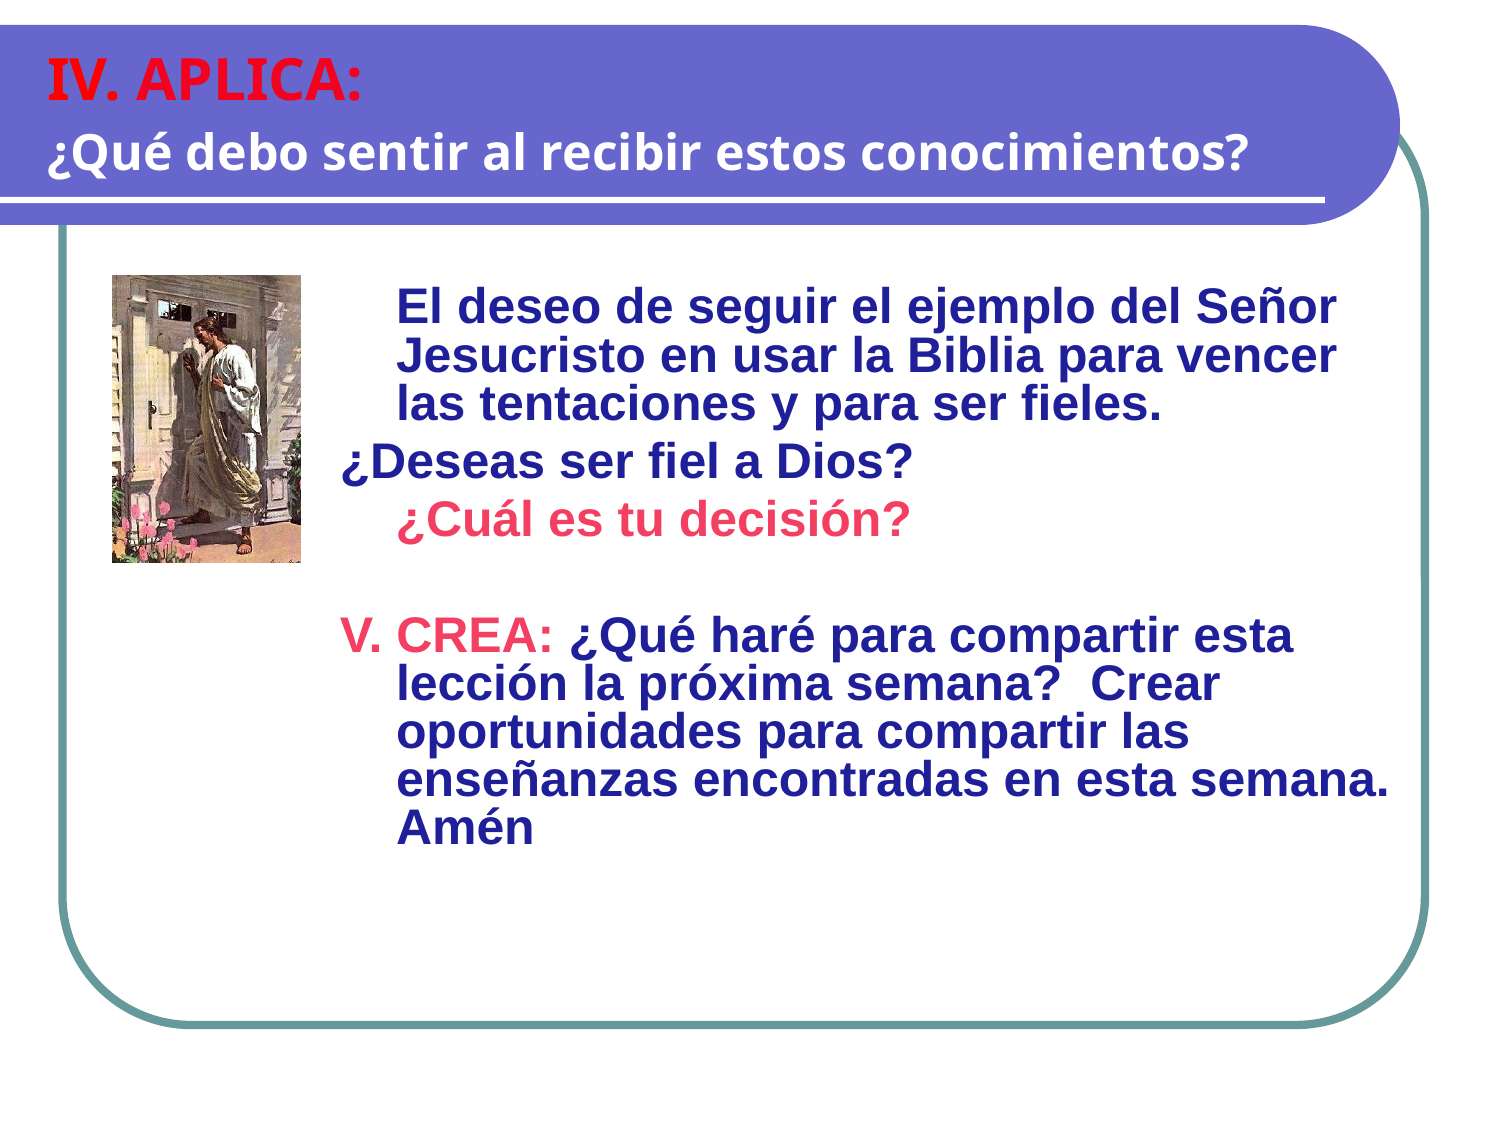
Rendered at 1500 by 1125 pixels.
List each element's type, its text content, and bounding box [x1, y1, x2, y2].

list El deseo de seguir el ejemplo del Señor Jesucristo en usar la Biblia para vencer las tentaciones y para ser fieles. ¿Deseas ser fiel a Dios? ¿Cuál es tu decisión? V. CREA: ¿Qué haré para compartir esta lección la próxima semana? Crear oportunidades para compartir las enseñanzas encontradas en esta semana. Amén [324, 270, 1407, 943]
title IV. APLICA: ¿Qué debo sentir al recibir estos conocimientos? [31, 37, 1348, 188]
picture [111, 275, 302, 563]
